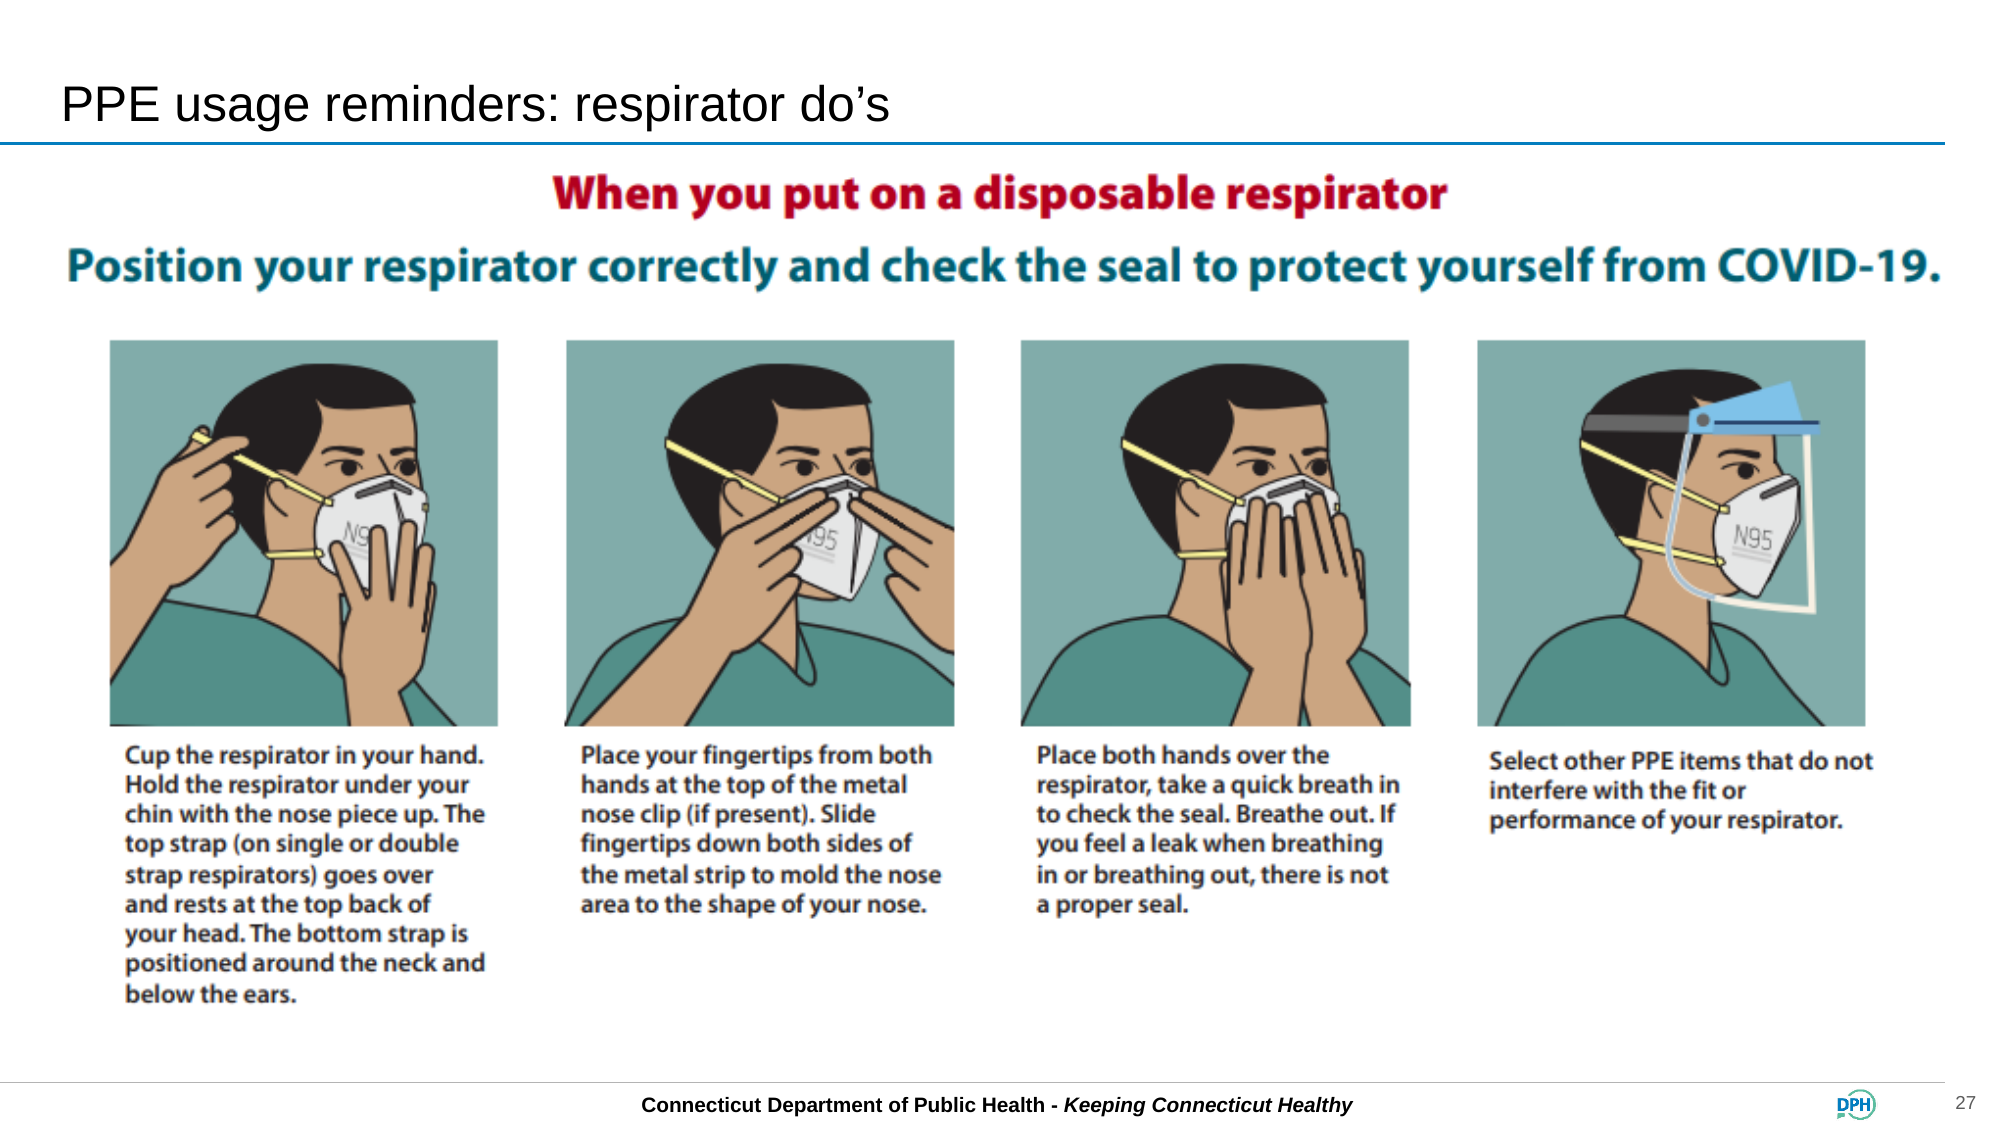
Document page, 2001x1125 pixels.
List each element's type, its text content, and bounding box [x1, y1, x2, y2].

picture [1830, 1080, 1882, 1125]
picture [54, 165, 1945, 1015]
title PPE usage reminders: respirator do’s [54, 0, 1945, 144]
